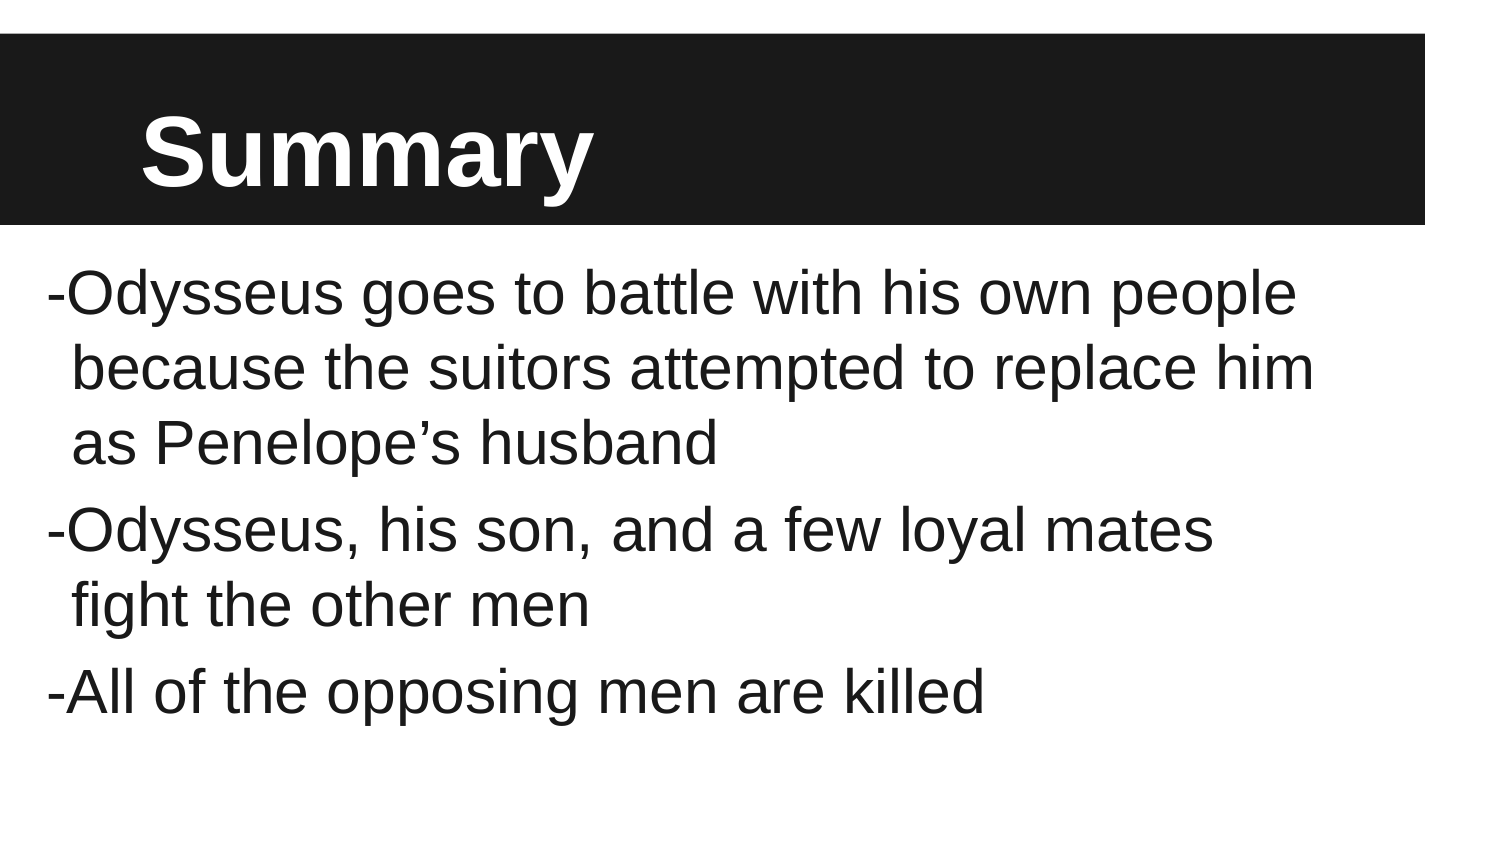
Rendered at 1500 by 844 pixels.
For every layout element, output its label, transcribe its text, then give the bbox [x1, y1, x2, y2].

title Summary [75, 33, 1425, 221]
list -Odysseus goes to battle with his own people because the suitors attempted to replace him as Penelope’s husband -Odysseus, his son, and a few loyal mates fight the other men -All of the opposing men are killed [0, 236, 1350, 806]
